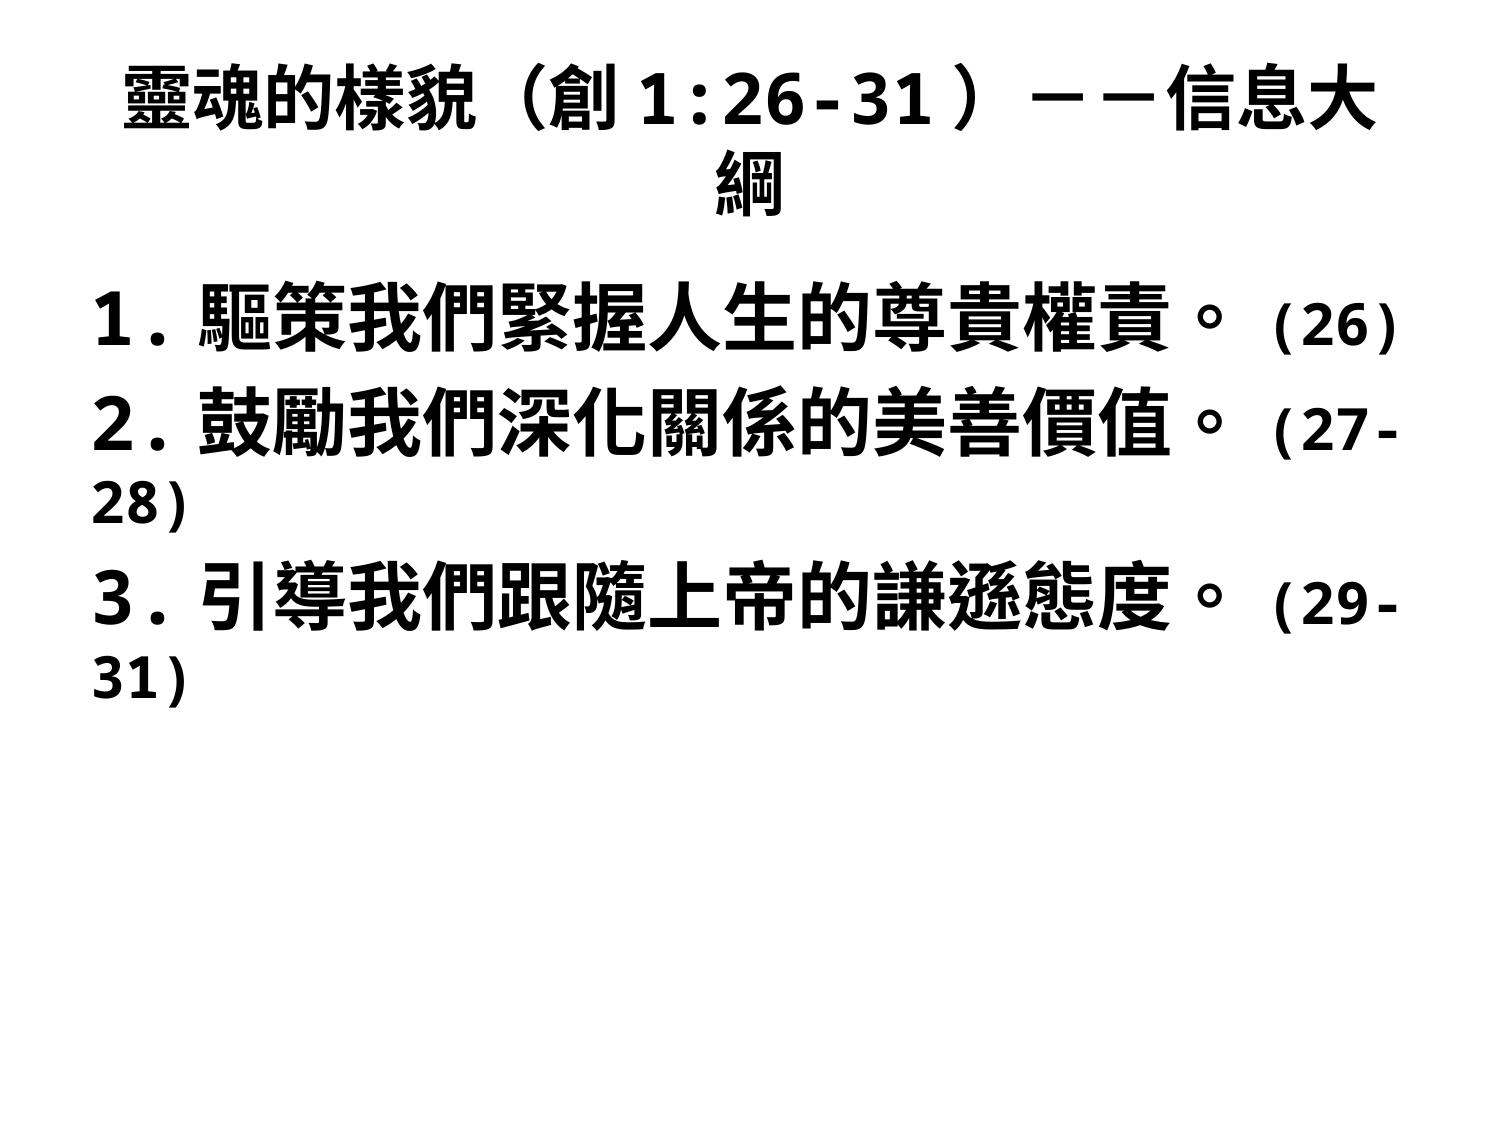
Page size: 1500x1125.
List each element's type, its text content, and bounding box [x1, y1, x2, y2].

title 靈魂的樣貌（創1:26-31）－－信息大綱 [75, 45, 1425, 233]
list 1.驅策我們緊握人生的尊貴權責。(26) 2.鼓勵我們深化關係的美善價值。(27-28) 3.引導我們跟隨上帝的謙遜態度。(29-31) [75, 262, 1425, 1005]
